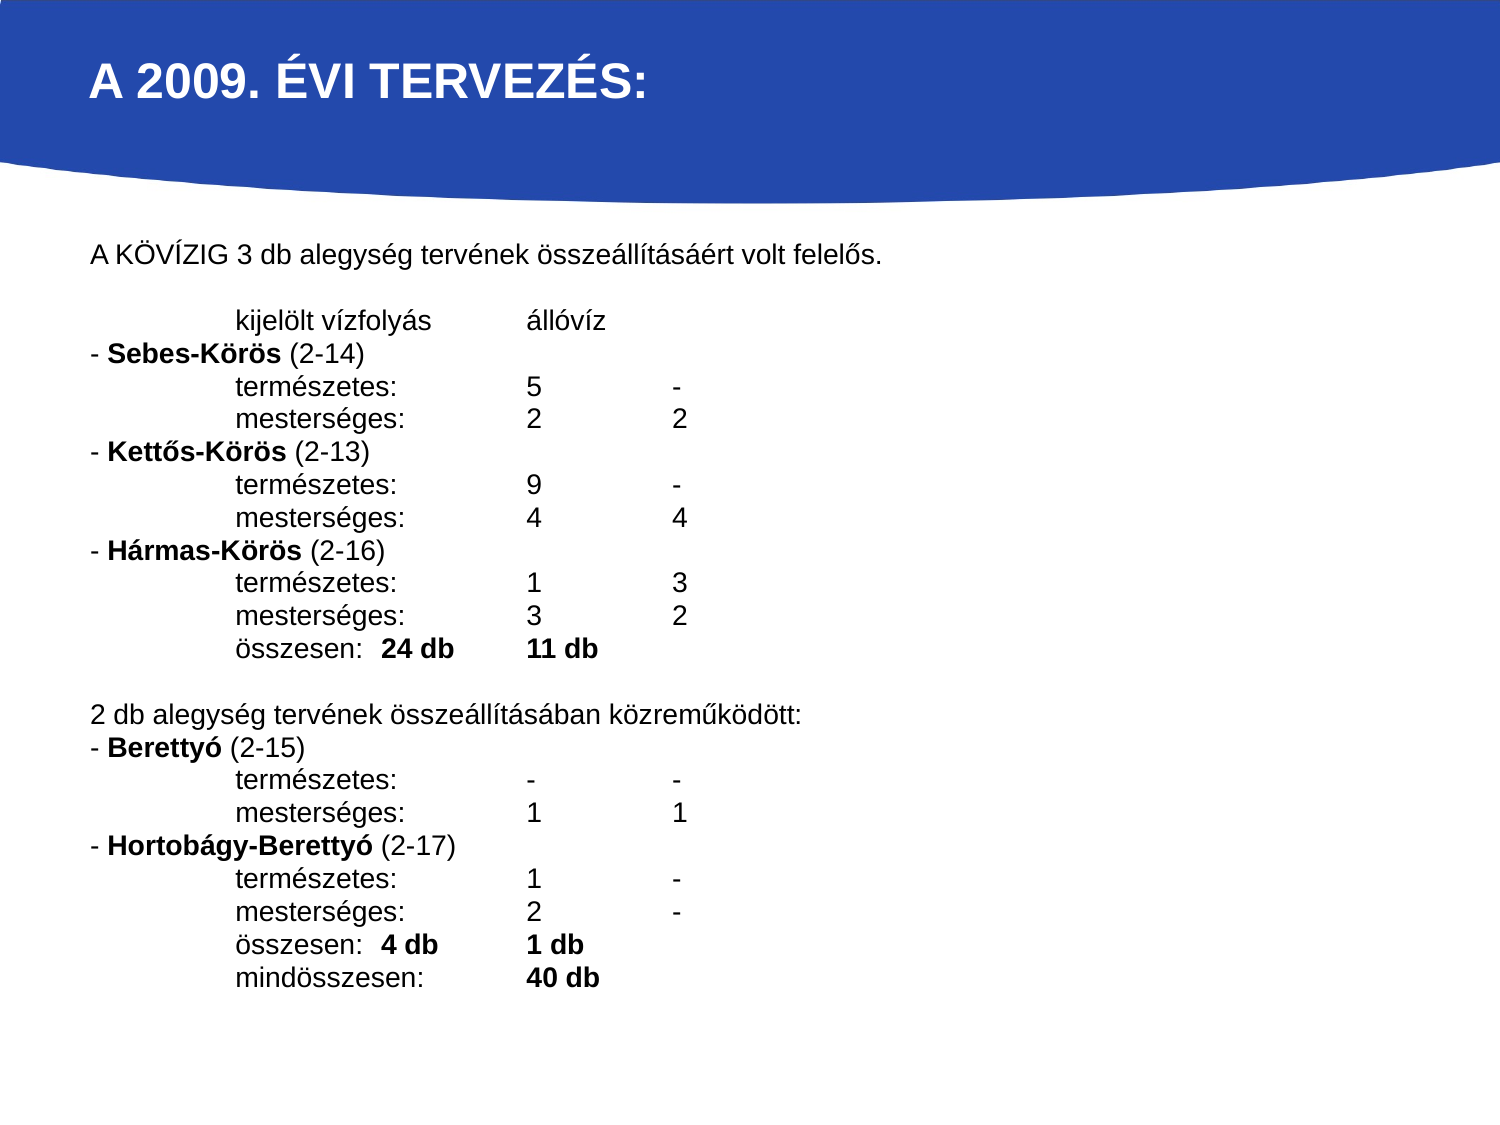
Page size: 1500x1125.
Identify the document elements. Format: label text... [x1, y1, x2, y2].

title A 2009. évi tervezés: [73, 7, 798, 149]
list A KÖVÍZIG 3 db alegység tervének összeállításáért volt felelős. kijelölt vízfolyás állóvíz - Sebes-Körös (2-14) természetes: 5 - mesterséges: 2 2 - Kettős-Körös (2-13) természetes: 9 - mesterséges: 4 4 - Hármas-Körös (2-16) természetes: 1 3 mesterséges: 3 2 összesen: 24 db 11 db 2 db alegység tervének összeállításában közreműködött: - Berettyó (2-15) természetes: - - mesterséges: 1 1 - Hortobágy-Berettyó (2-17) természetes: 1 - mesterséges: 2 - összesen: 4 db 1 db mindösszesen: 40 db [75, 235, 1388, 1005]
picture [0, 0, 1500, 1125]
